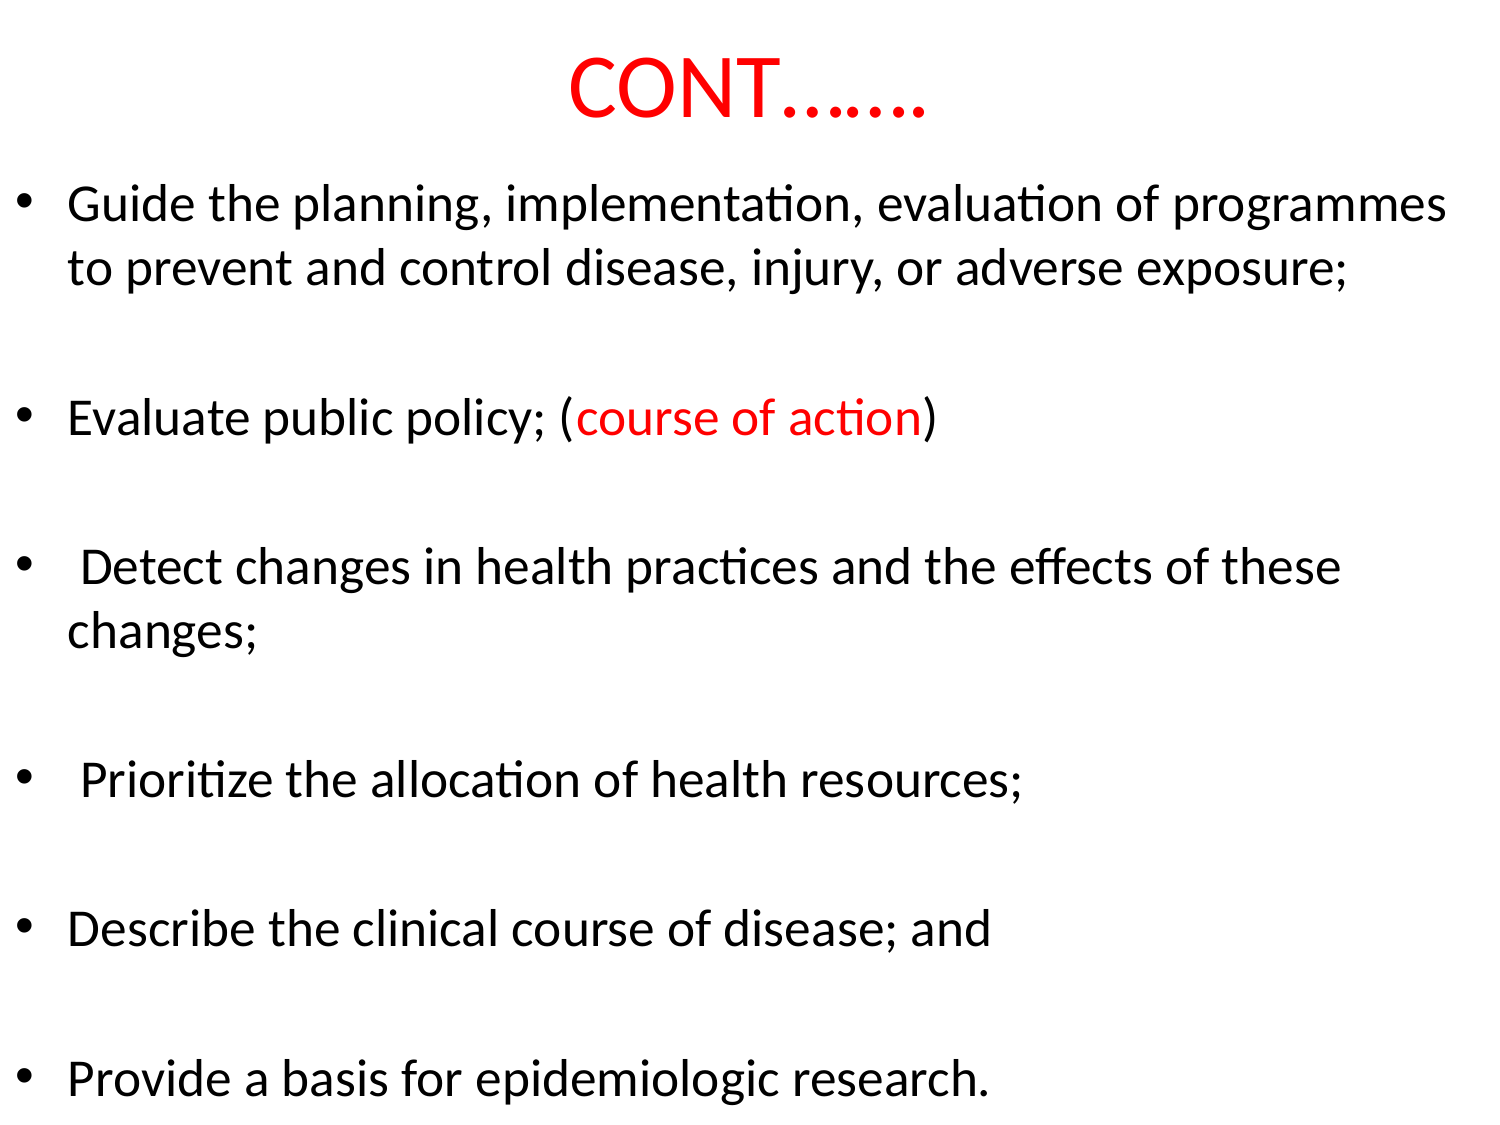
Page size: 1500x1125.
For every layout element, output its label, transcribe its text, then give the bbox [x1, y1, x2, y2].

title CONT……. [0, 0, 1500, 160]
list Guide the planning, implementation, evaluation of programmes to prevent and control disease, injury, or adverse exposure; Evaluate public policy; (course of action) Detect changes in health practices and the effects of these changes; Prioritize the allocation of health resources; Describe the clinical course of disease; and Provide a basis for epidemiologic research. [0, 160, 1500, 1125]
